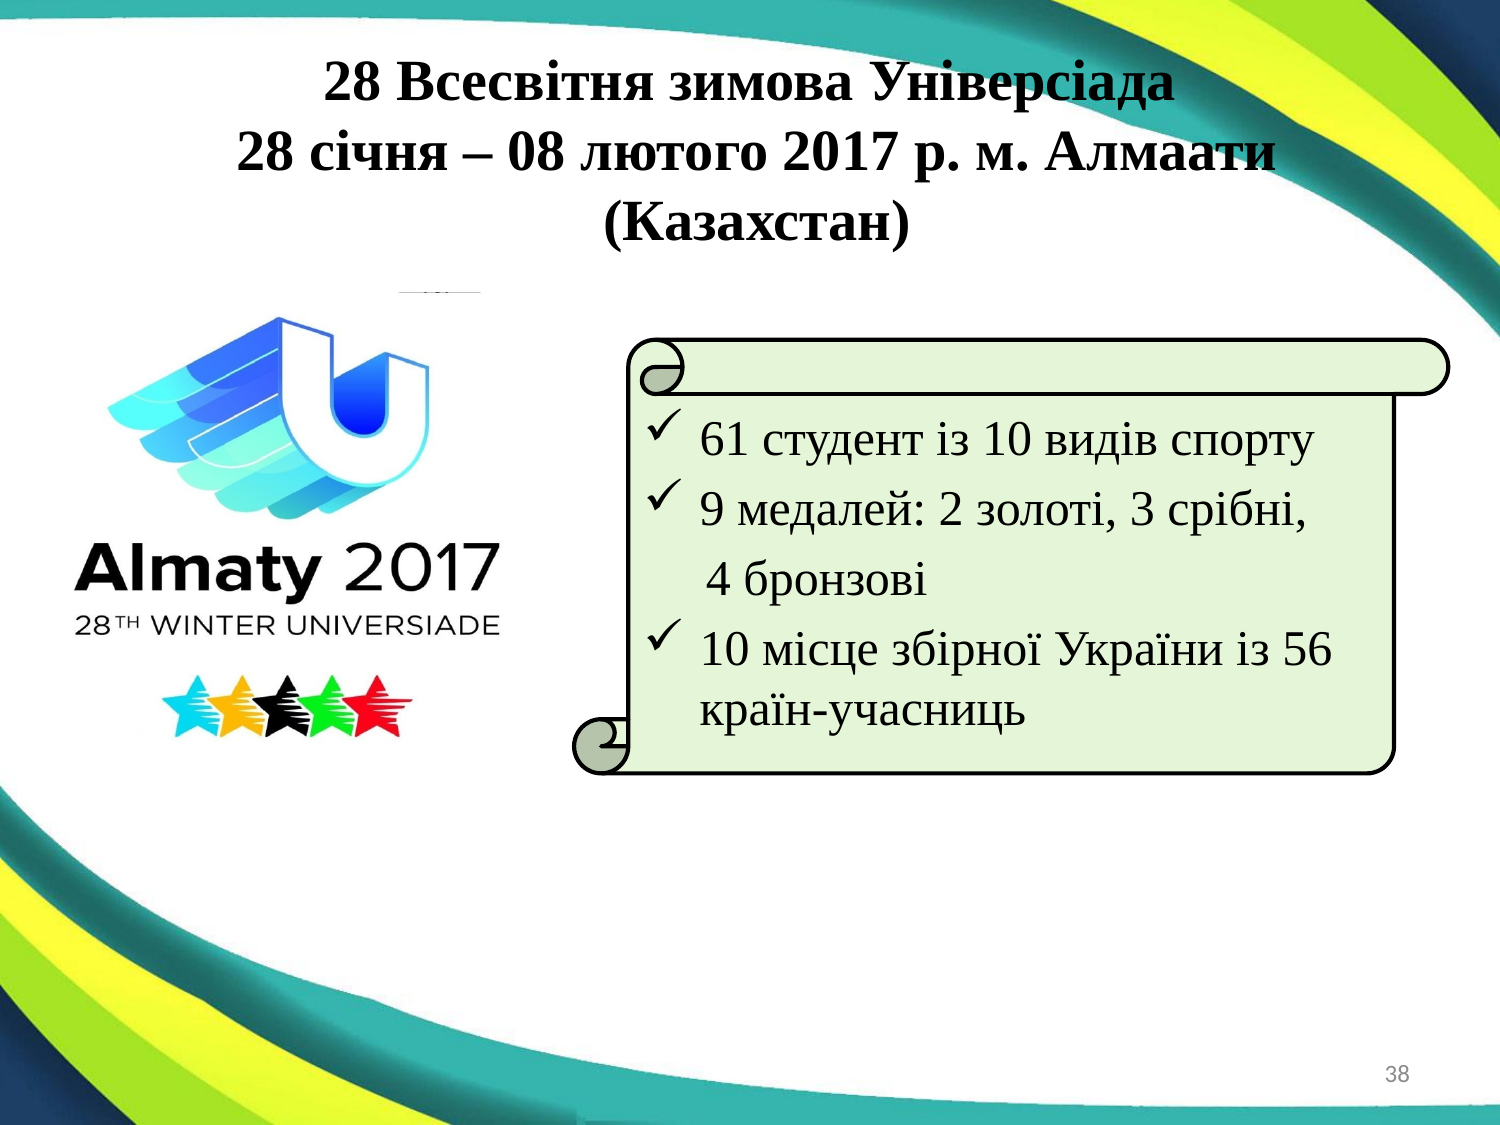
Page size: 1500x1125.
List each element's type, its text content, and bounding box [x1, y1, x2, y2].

picture [0, 0, 1500, 1125]
title 28 Всесвітня зимова Універсіада 28 січня – 08 лютого 2017 р. м. Алмаати (Казахстан) [82, 35, 1432, 260]
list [34, 292, 551, 762]
slide_number 38 [1074, 1042, 1425, 1103]
text_box 61 студент із 10 видів спорту 9 медалей: 2 золоті, 3 срібні, 4 бронзові 10 місце збірної України із 56 країн-учасниць [571, 337, 1451, 776]
